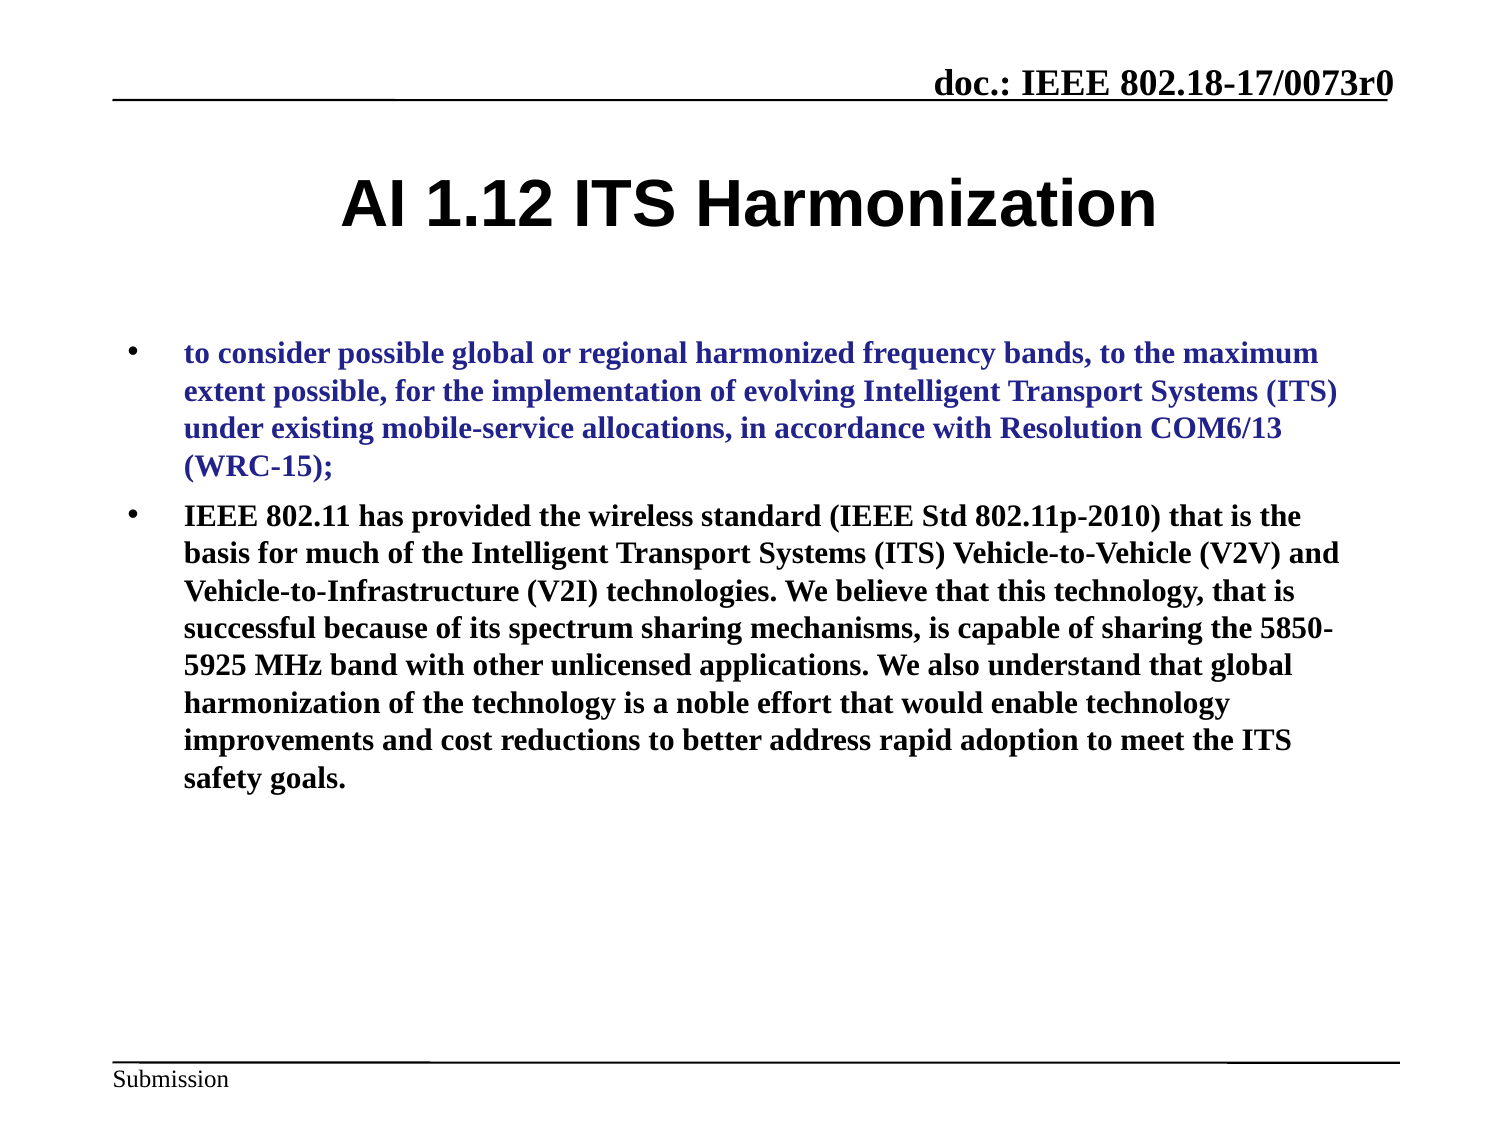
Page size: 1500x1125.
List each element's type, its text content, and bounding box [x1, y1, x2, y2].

title AI 1.12 ITS Harmonization [112, 112, 1388, 288]
list to consider possible global or regional harmonized frequency bands, to the maximum extent possible, for the implementation of evolving Intelligent Transport Systems (ITS) under existing mobile-service allocations, in accordance with Resolution COM6/13 (WRC-15); IEEE 802.11 has provided the wireless standard (IEEE Std 802.11p-2010) that is the basis for much of the Intelligent Transport Systems (ITS) Vehicle-to-Vehicle (V2V) and Vehicle-to-Infrastructure (V2I) technologies. We believe that this technology, that is successful because of its spectrum sharing mechanisms, is capable of sharing the 5850-5925 MHz band with other unlicensed applications. We also understand that global harmonization of the technology is a noble effort that would enable technology improvements and cost reductions to better address rapid adoption to meet the ITS safety goals. [112, 324, 1388, 1000]
